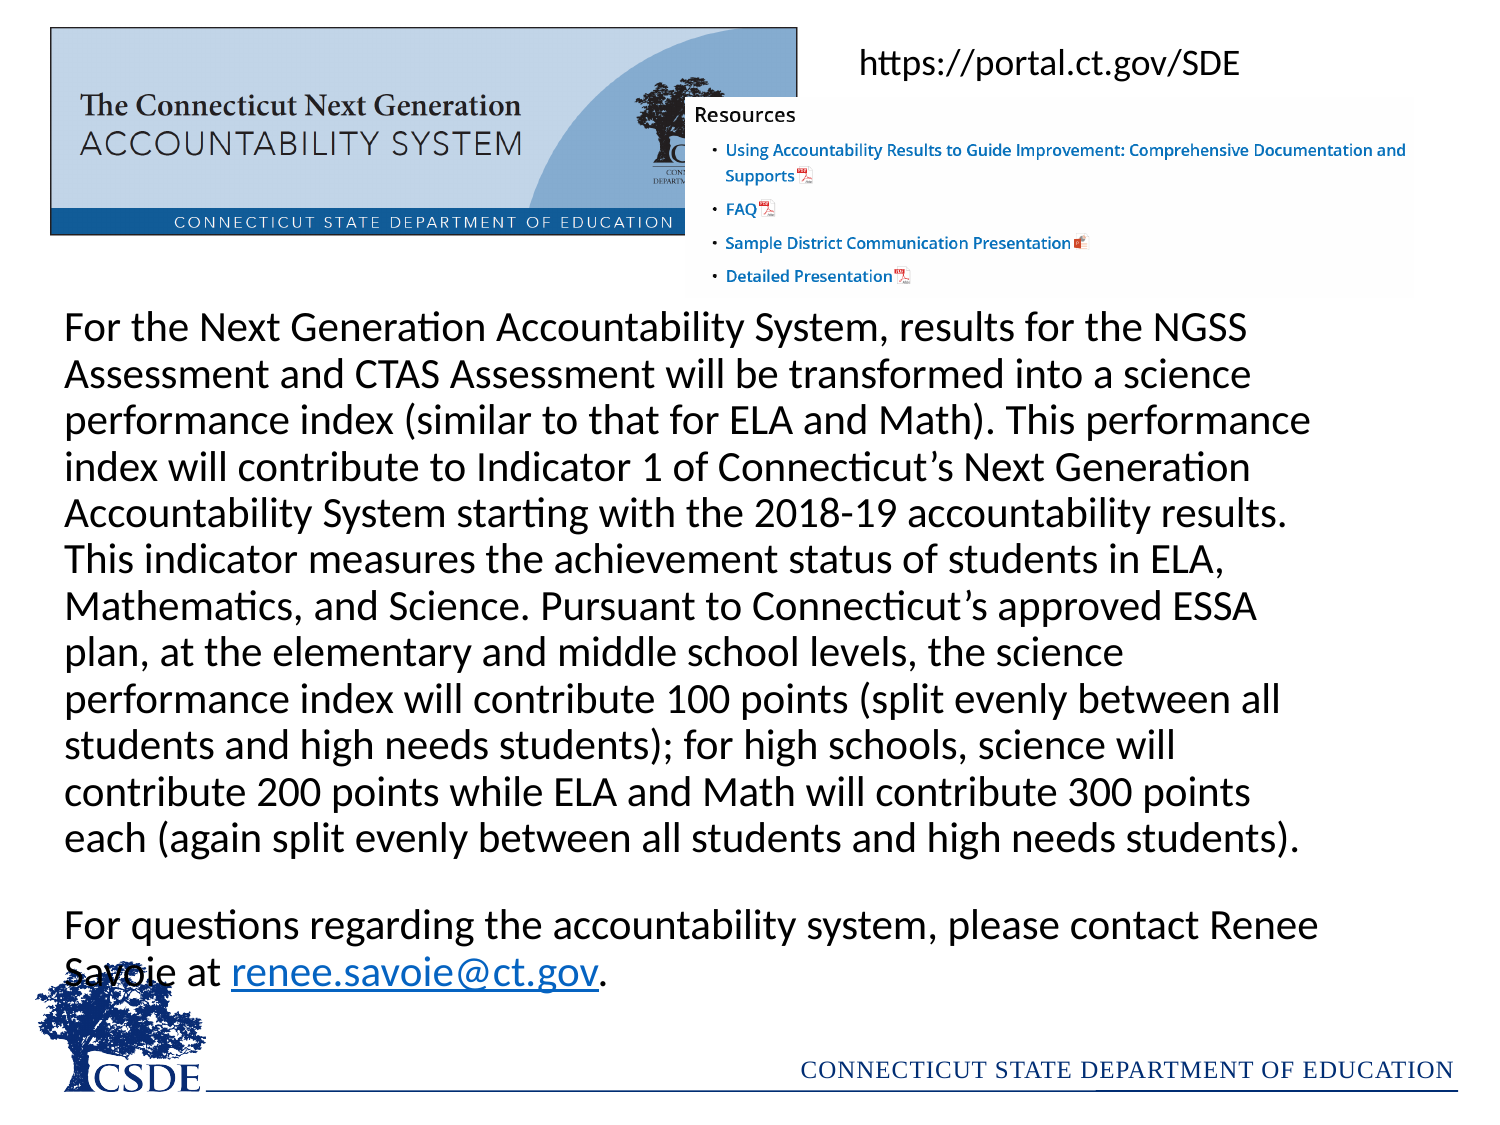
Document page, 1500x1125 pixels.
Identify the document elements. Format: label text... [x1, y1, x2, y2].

picture [49, 24, 1414, 298]
list For the Next Generation Accountability System, results for the NGSS Assessment and CTAS Assessment will be transformed into a science performance index (similar to that for ELA and Math). This performance index will contribute to Indicator 1 of Connecticut’s Next Generation Accountability System starting with the 2018-19 accountability results. This indicator measures the achievement status of students in ELA, Mathematics, and Science. Pursuant to Connecticut’s approved ESSA plan, at the elementary and middle school levels, the science performance index will contribute 100 points (split evenly between all students and high needs students); for high schools, science will contribute 200 points while ELA and Math will contribute 300 points each (again split evenly between all students and high needs students). For questions regarding the accountability system, please contact Renee Savoie at renee.savoie@ct.gov. [49, 297, 1343, 1012]
text_box https://portal.ct.gov/SDE [844, 30, 1256, 91]
picture [35, 961, 206, 1092]
